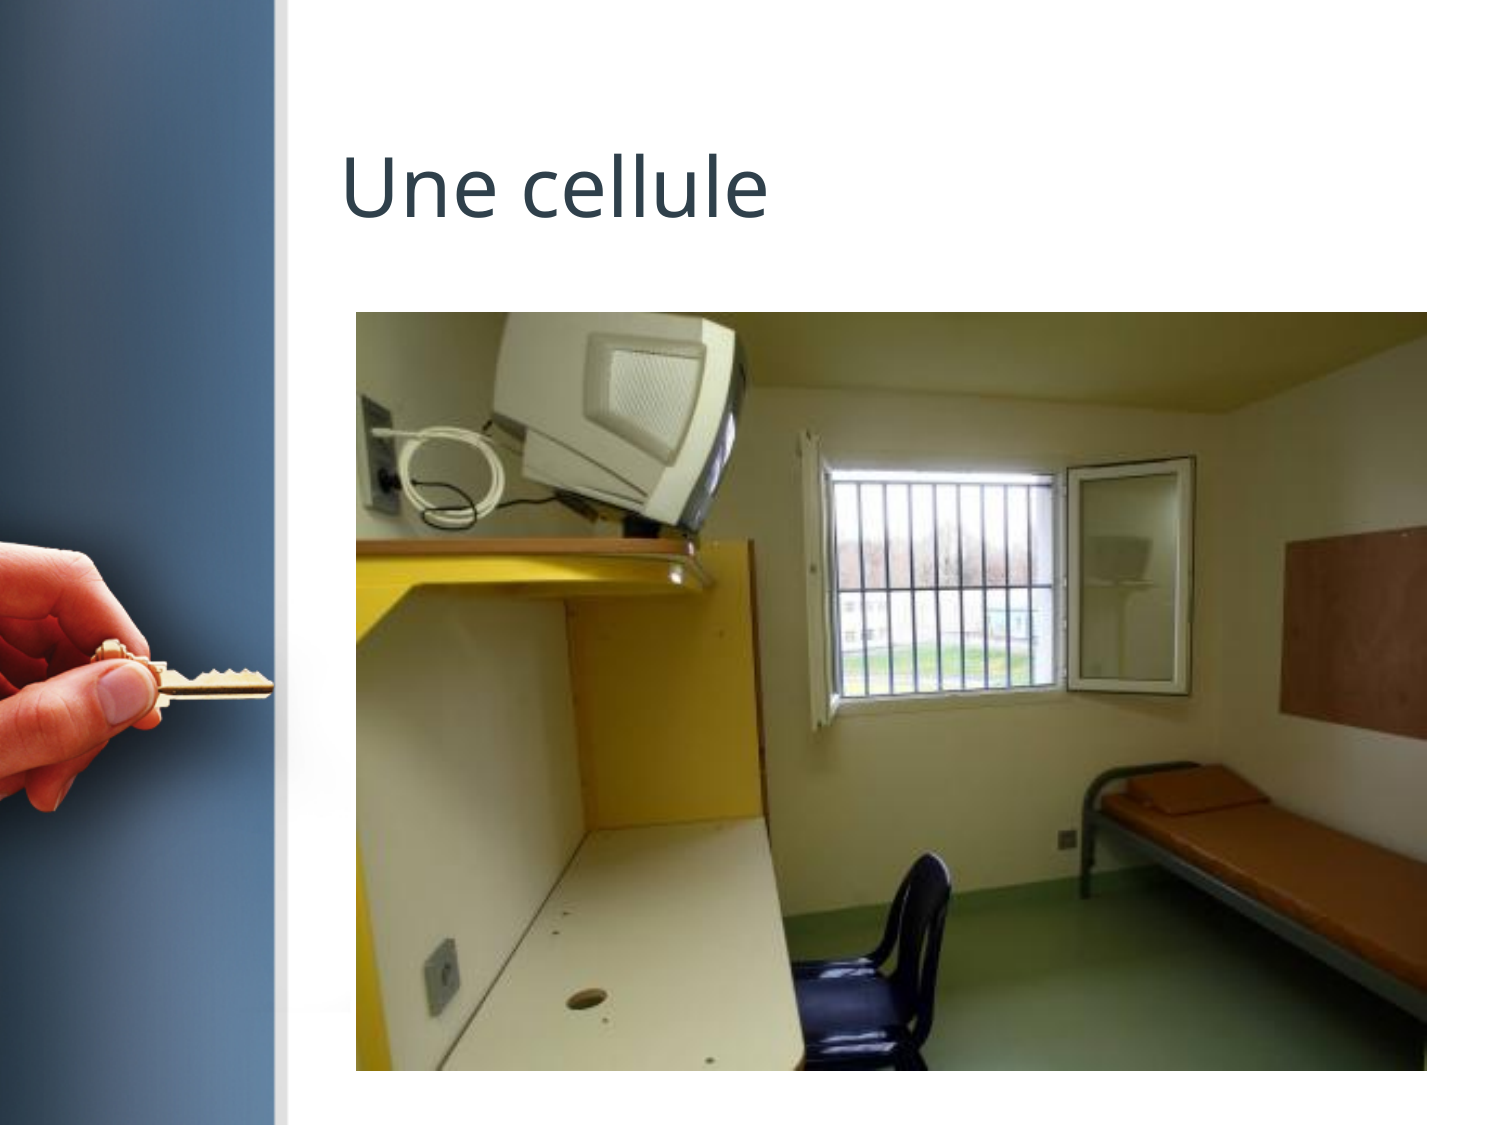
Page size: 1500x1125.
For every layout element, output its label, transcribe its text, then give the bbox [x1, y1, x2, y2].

picture [0, 0, 1500, 1125]
title Une cellule [324, 125, 1463, 243]
